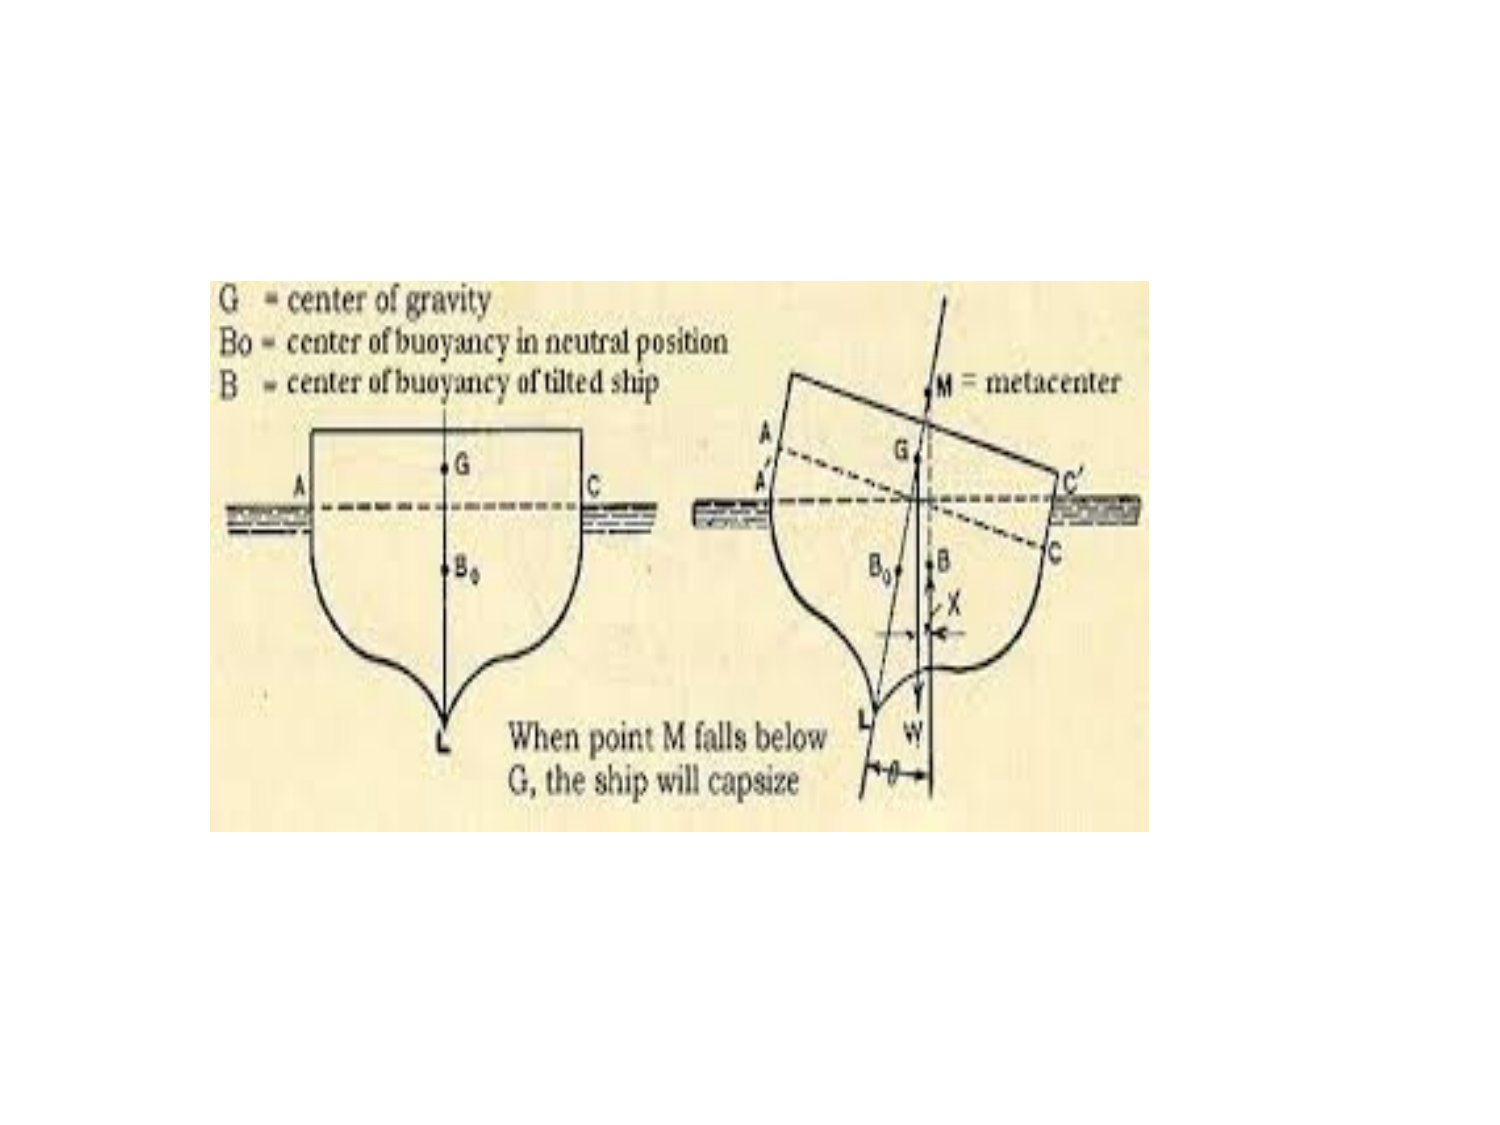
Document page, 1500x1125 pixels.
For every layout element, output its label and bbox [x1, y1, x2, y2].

list [210, 280, 1149, 833]
